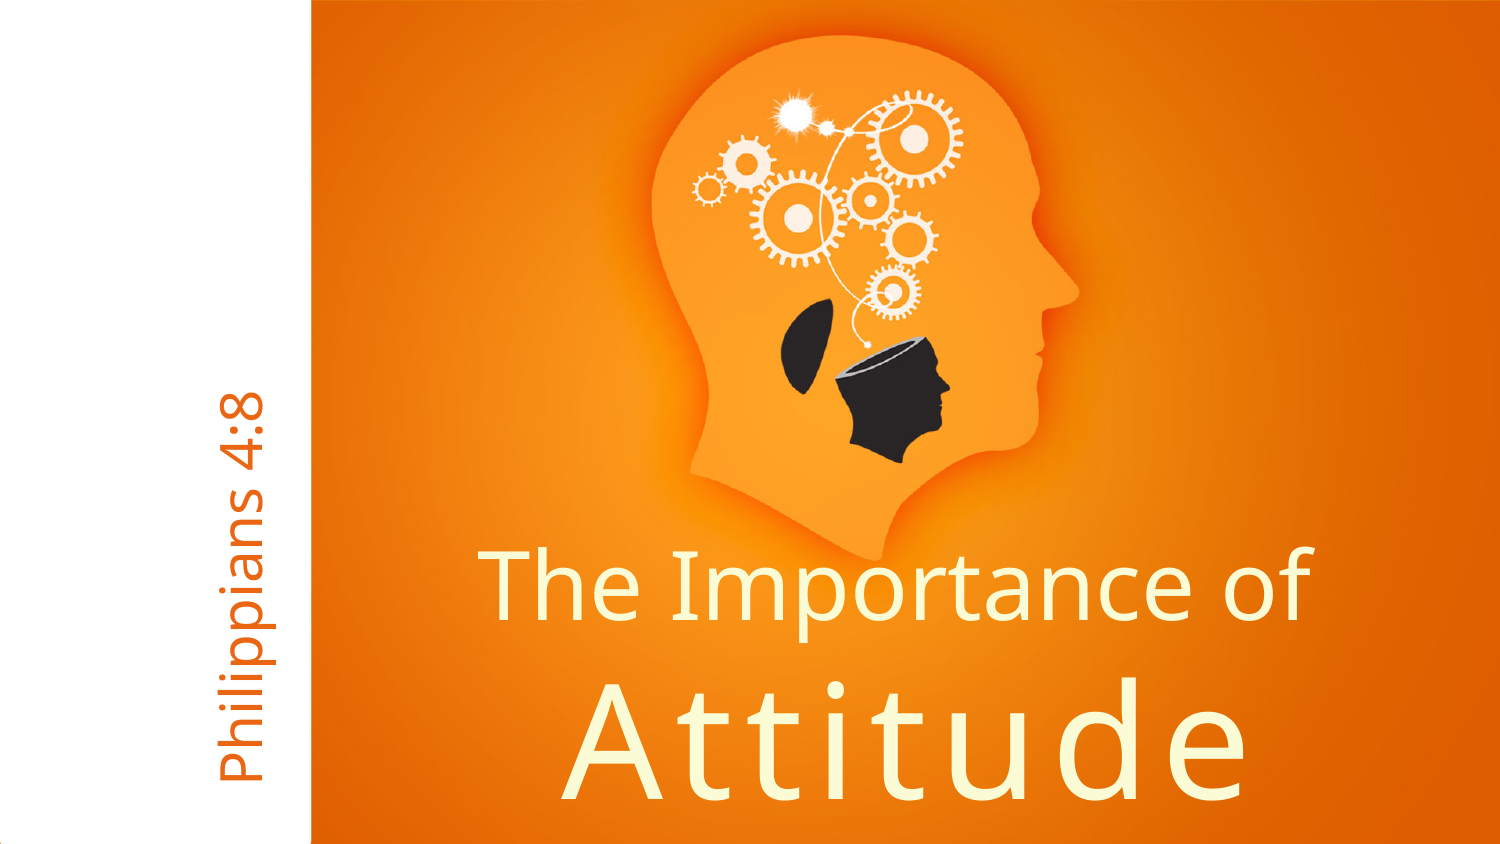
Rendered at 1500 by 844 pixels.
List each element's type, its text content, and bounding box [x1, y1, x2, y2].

list Philippians 4:8 [163, 336, 315, 840]
title The Importance of Attitude [314, 516, 1500, 840]
picture [0, 0, 1500, 844]
